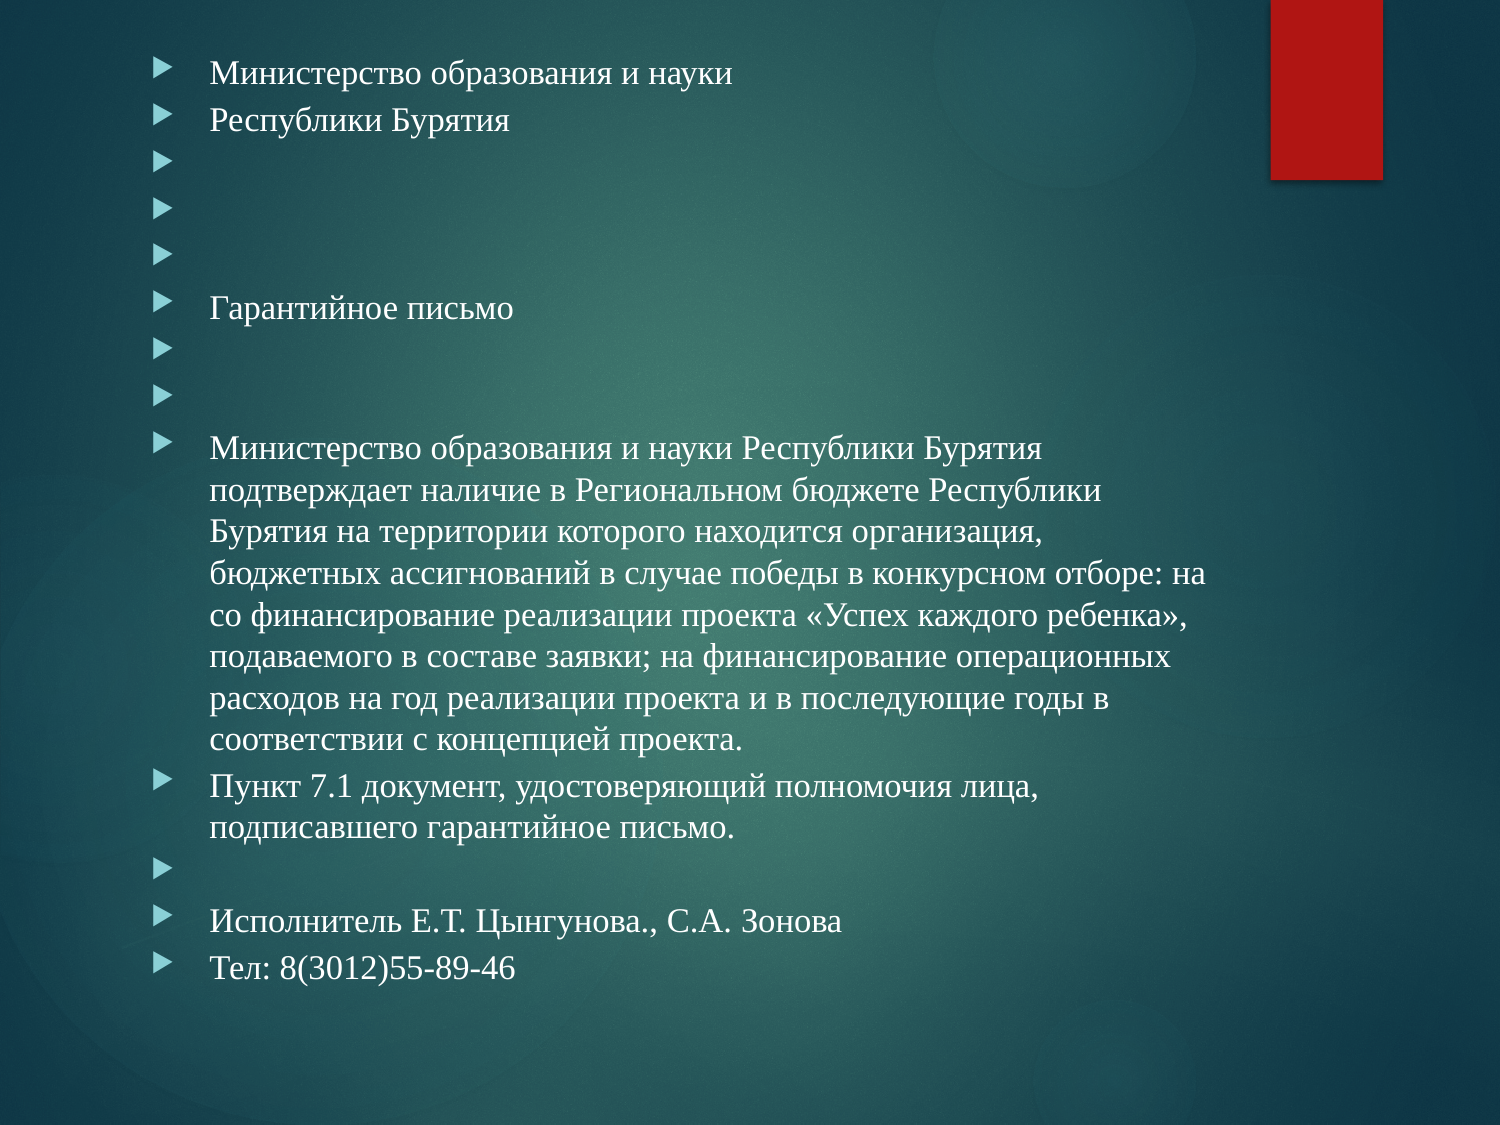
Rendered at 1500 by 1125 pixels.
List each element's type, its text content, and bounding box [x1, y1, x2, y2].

list Министерство образования и науки Республики Бурятия Гарантийное письмо Министерство образования и науки Республики Бурятия подтверждает наличие в Региональном бюджете Республики Бурятия на территории которого находится организация, бюджетных ассигнований в случае победы в конкурсном отборе: на со финансирование реализации проекта «Успех каждого ребенка», подаваемого в составе заявки; на финансирование операционных расходов на год реализации проекта и в последующие годы в соответствии с концепцией проекта. Пункт 7.1 документ, удостоверяющий полномочия лица, подписавшего гарантийное письмо. Исполнитель Е.Т. Цынгунова., С.А. Зонова Тел: 8(3012)55-89-46 [135, 42, 1237, 1025]
